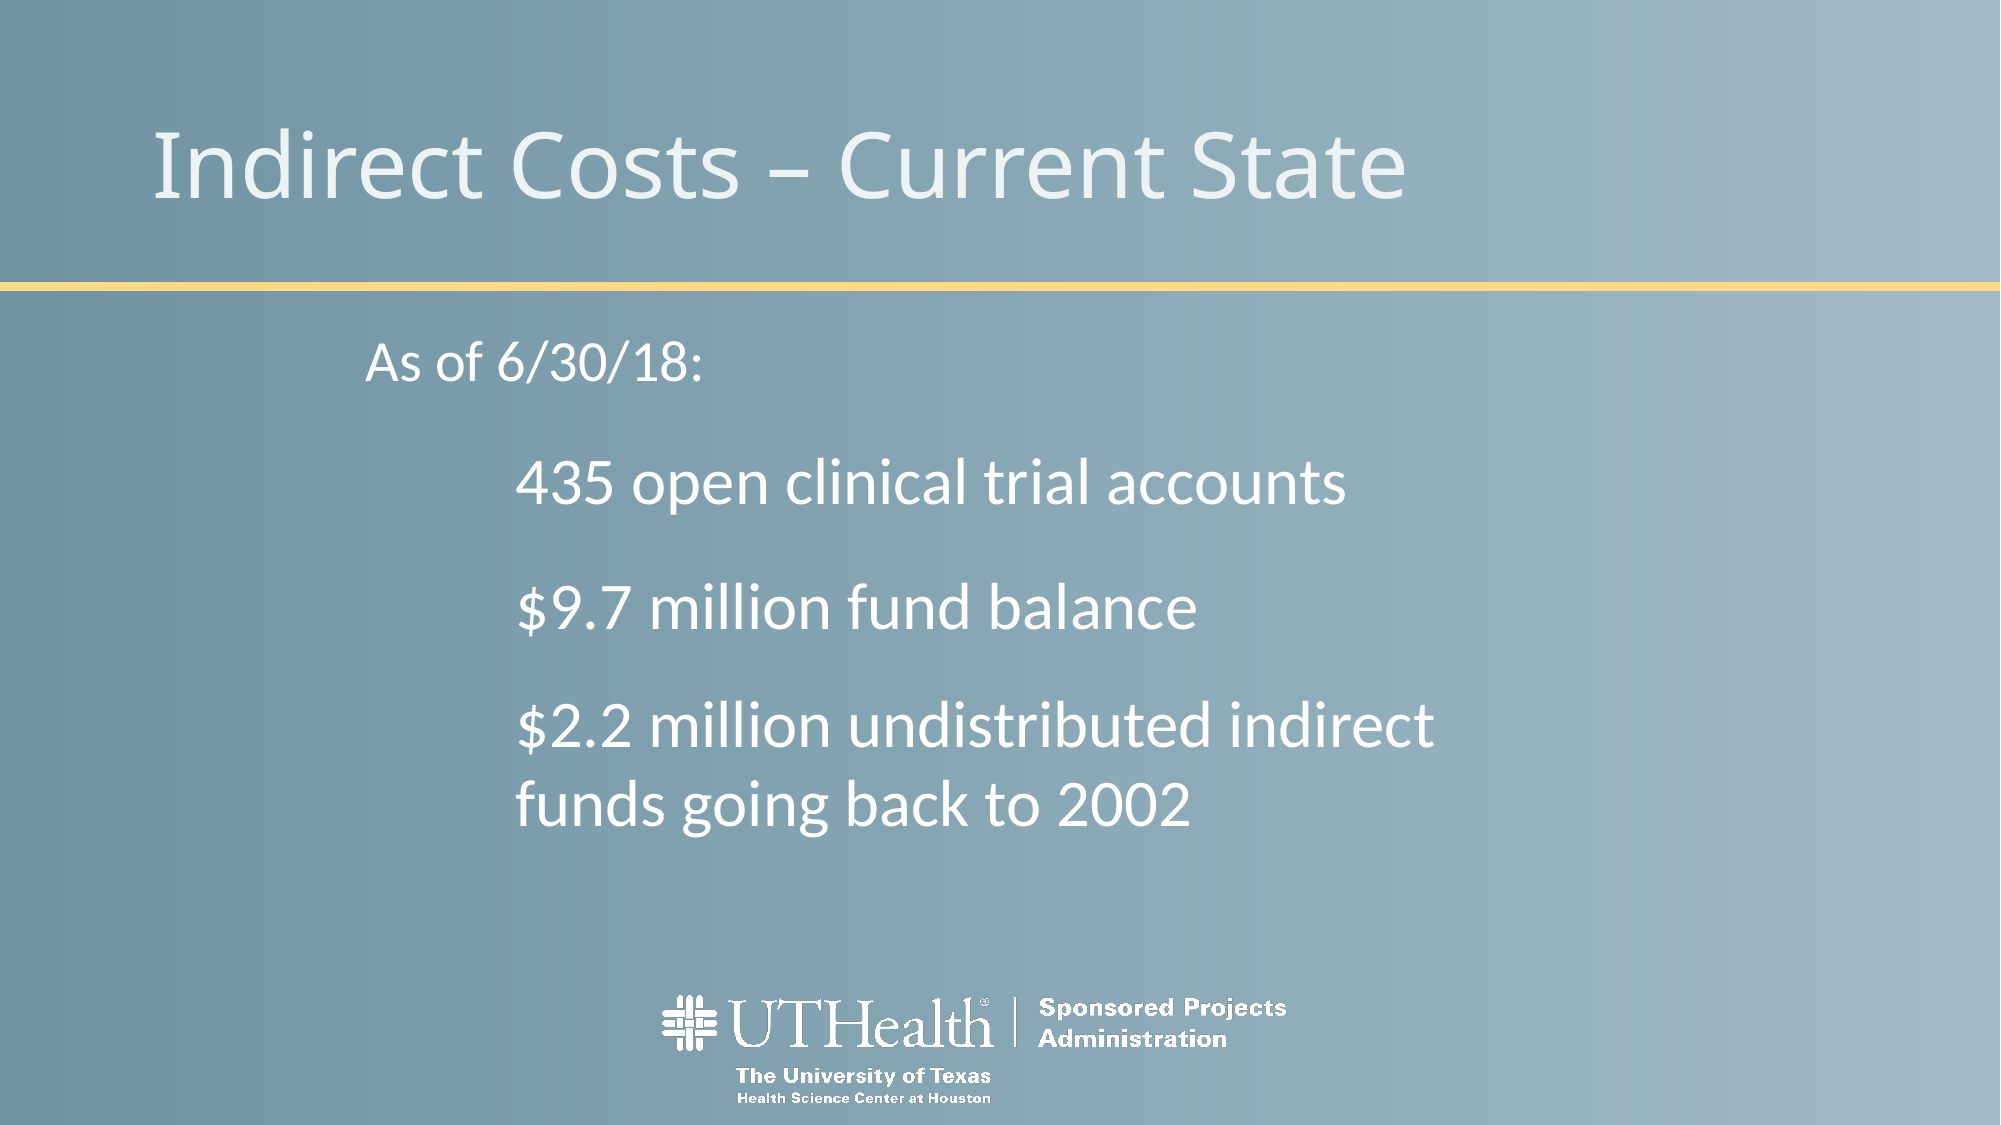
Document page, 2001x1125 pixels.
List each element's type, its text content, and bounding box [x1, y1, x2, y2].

title Indirect Costs – Current State [137, 59, 1863, 278]
text_box As of 6/30/18: 435 open clinical trial accounts $9.7 million fund balance $2.2 million undistributed indirect funds going back to 2002 [350, 315, 1489, 931]
picture [662, 995, 1286, 1103]
